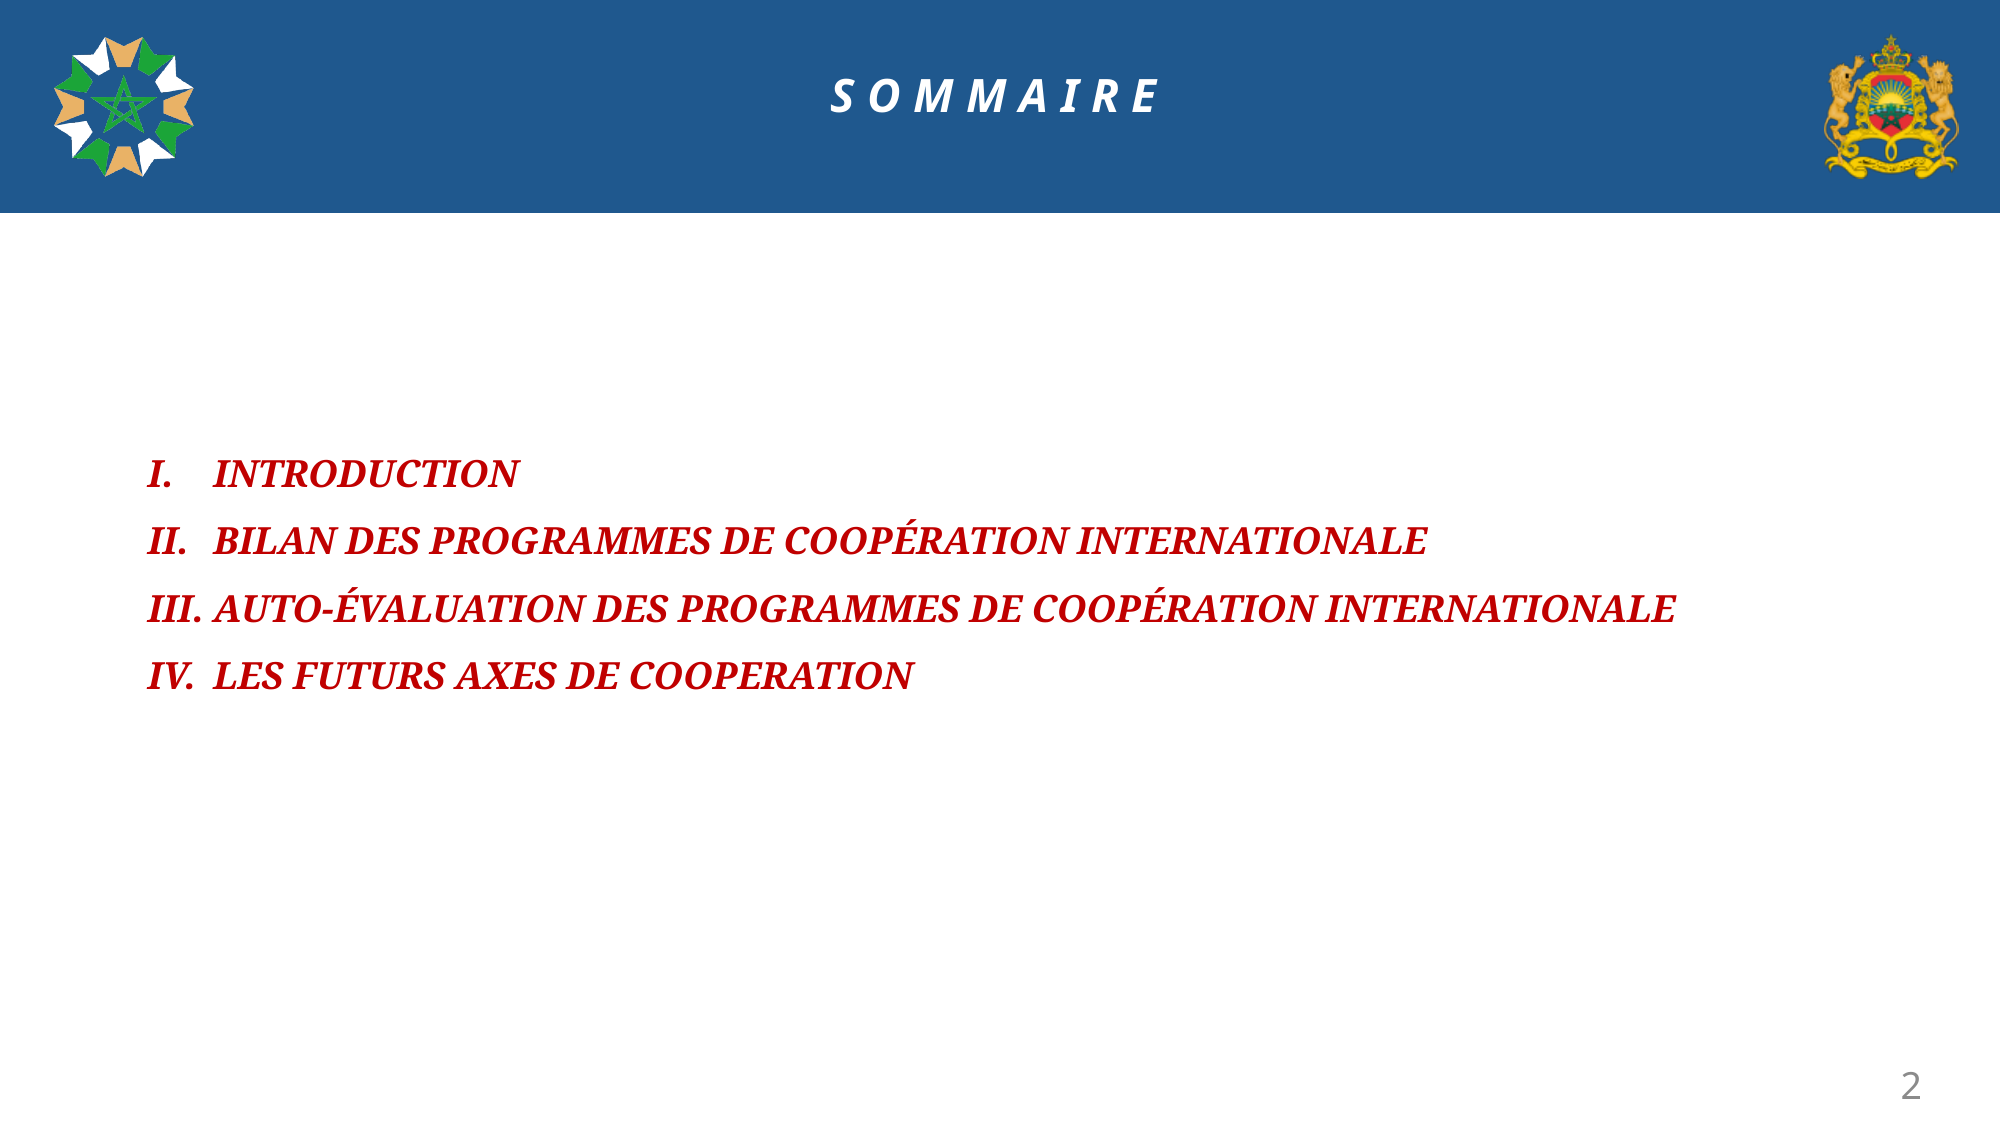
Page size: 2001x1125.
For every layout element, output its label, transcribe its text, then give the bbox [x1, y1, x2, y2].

picture [52, 35, 195, 178]
picture [1824, 33, 1959, 179]
title SOMMAIRE [348, 65, 1652, 186]
slide_number 2 [1852, 1058, 1971, 1118]
text_box INTRODUCTION BILAN DES PROGRAMMES DE COOPÉRATION INTERNATIONALE AUTO-ÉVALUATION DES PROGRAMMES DE COOPÉRATION INTERNATIONALE LES FUTURS AXES DE COOPERATION [132, 419, 2000, 773]
